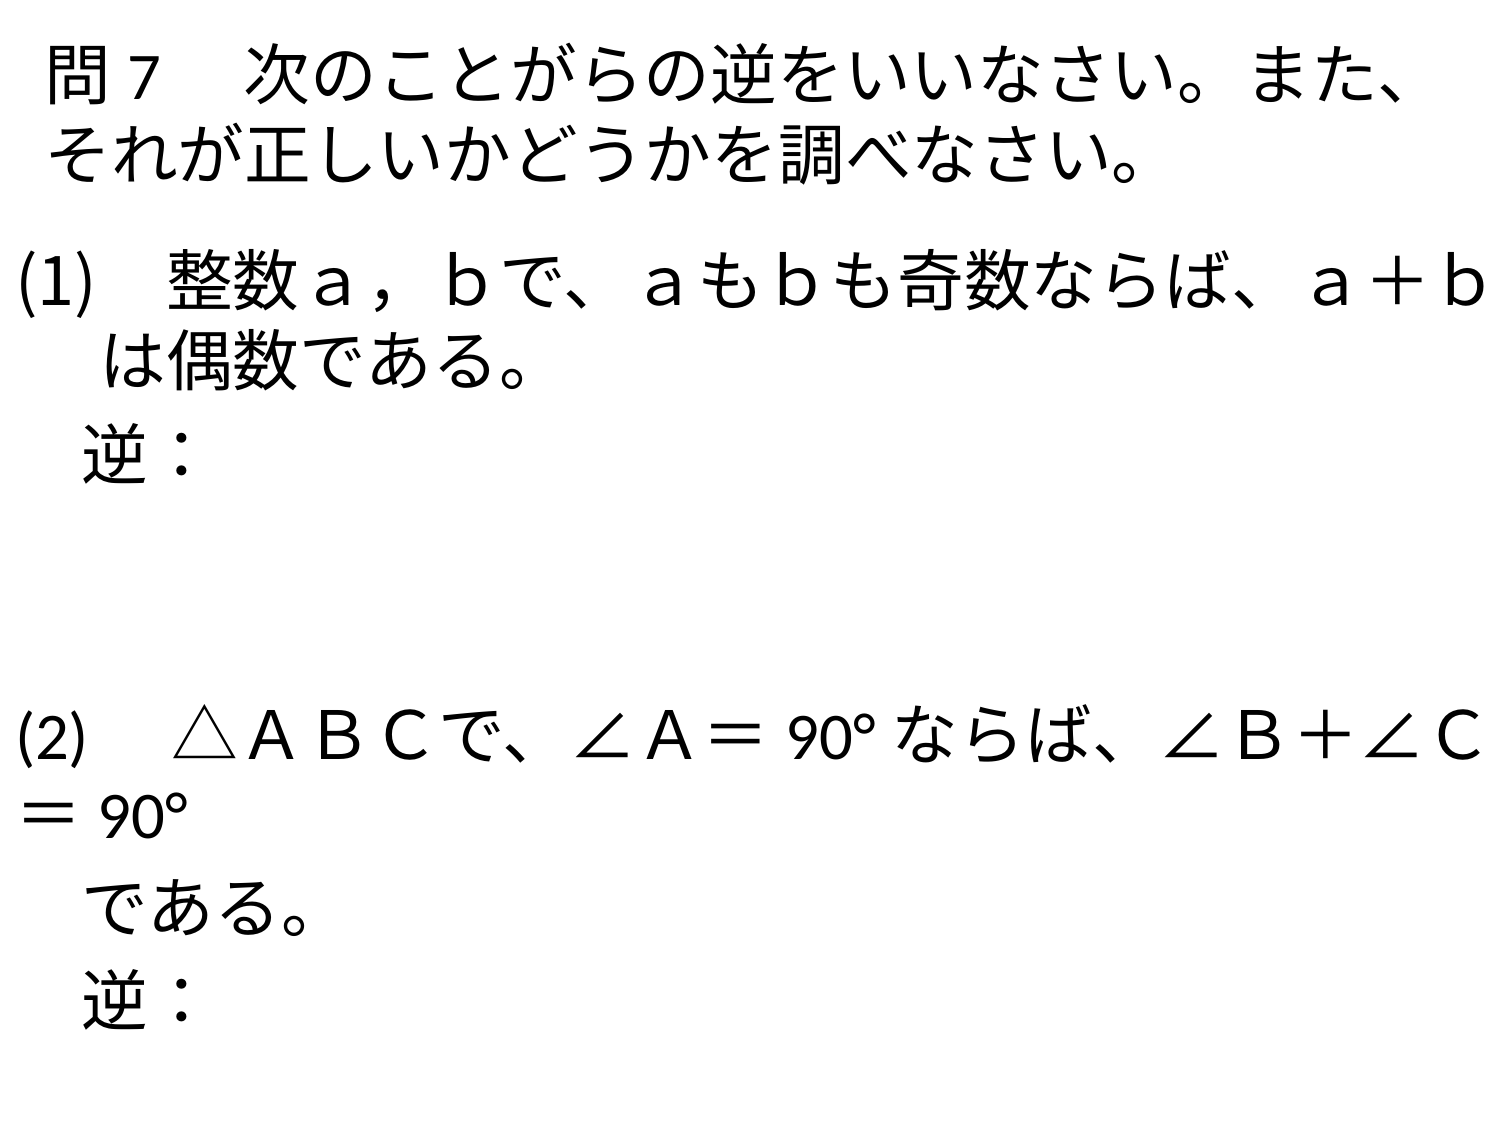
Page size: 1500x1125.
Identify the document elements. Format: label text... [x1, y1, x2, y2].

title 問7 次のことがらの逆をいいなさい。また、それが正しいかどうかを調べなさい。 [29, 19, 1459, 207]
list 整数ａ，ｂで、ａもｂも奇数ならば、ａ＋ｂは偶数である。 逆： (2) △ＡＢＣで、∠Ａ＝90°ならば、∠Ｂ＋∠Ｃ＝90° である。 逆： [0, 231, 1500, 1005]
